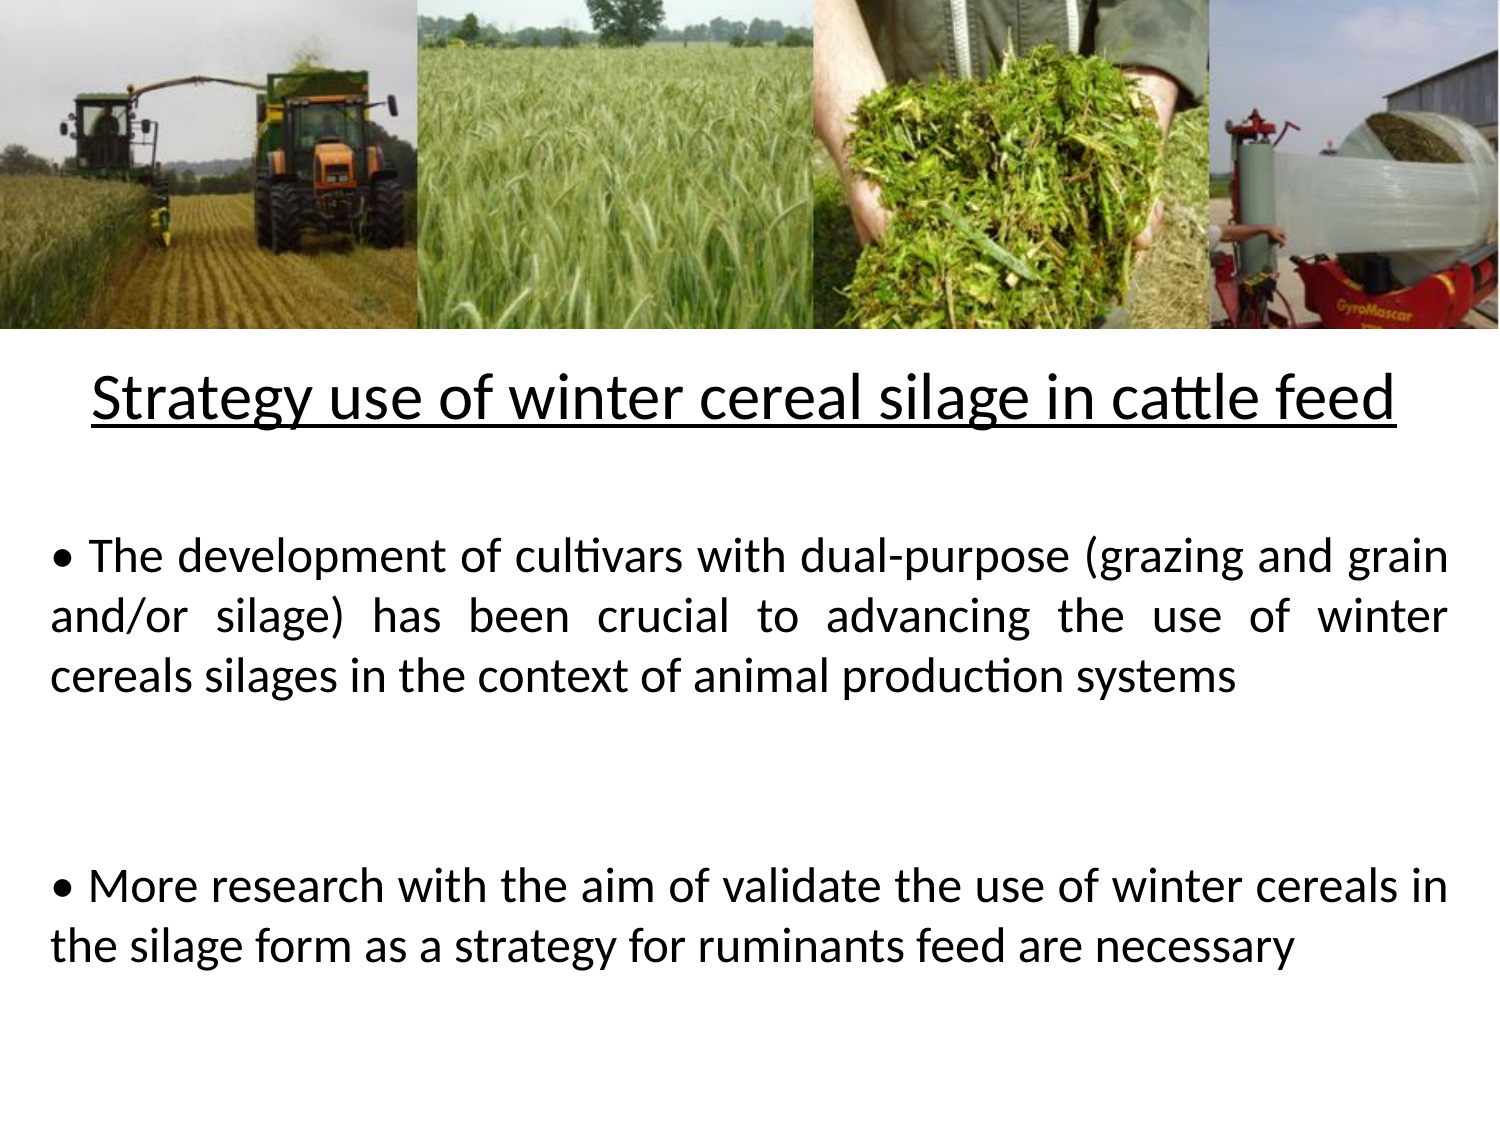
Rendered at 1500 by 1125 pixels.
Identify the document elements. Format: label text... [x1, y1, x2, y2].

subtitle • The development of cultivars with dual-purpose (grazing and grain and/or silage) has been crucial to advancing the use of winter cereals silages in the context of animal production systems • More research with the aim of validate the use of winter cereals in the silage form as a strategy for ruminants feed are necessary [35, 445, 1465, 1090]
title Strategy use of winter cereal silage in cattle feed [46, 339, 1442, 445]
picture [0, 0, 1500, 329]
text_box [35, 515, 1442, 1011]
